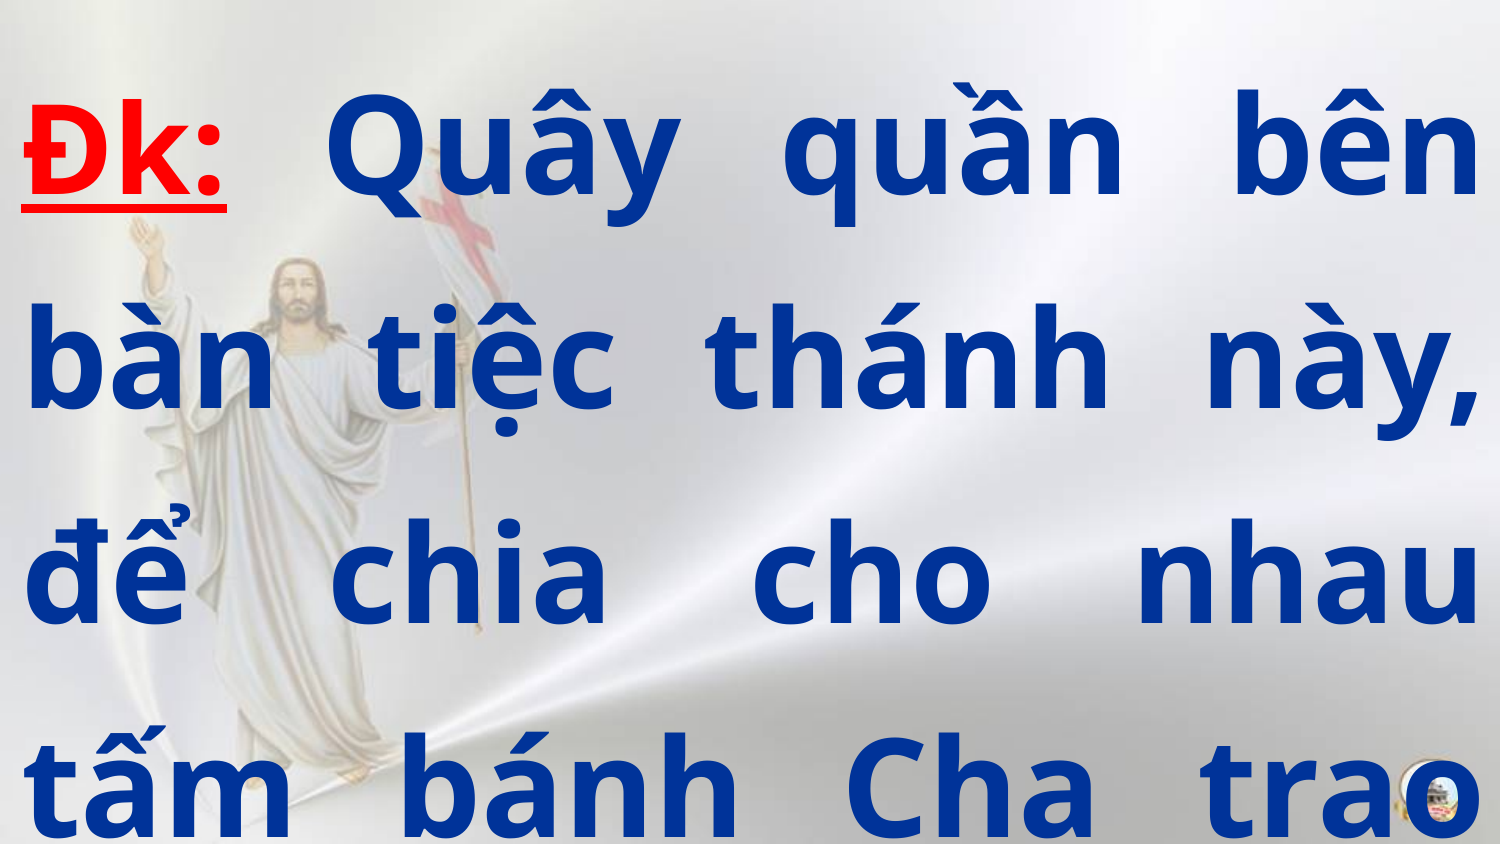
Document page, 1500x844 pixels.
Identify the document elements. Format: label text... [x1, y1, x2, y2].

list Đk: Quây quần bên bàn tiệc thánh này, để chia cho nhau tấm bánh Cha trao ban. [1, 0, 1500, 829]
picture [0, 0, 1500, 844]
